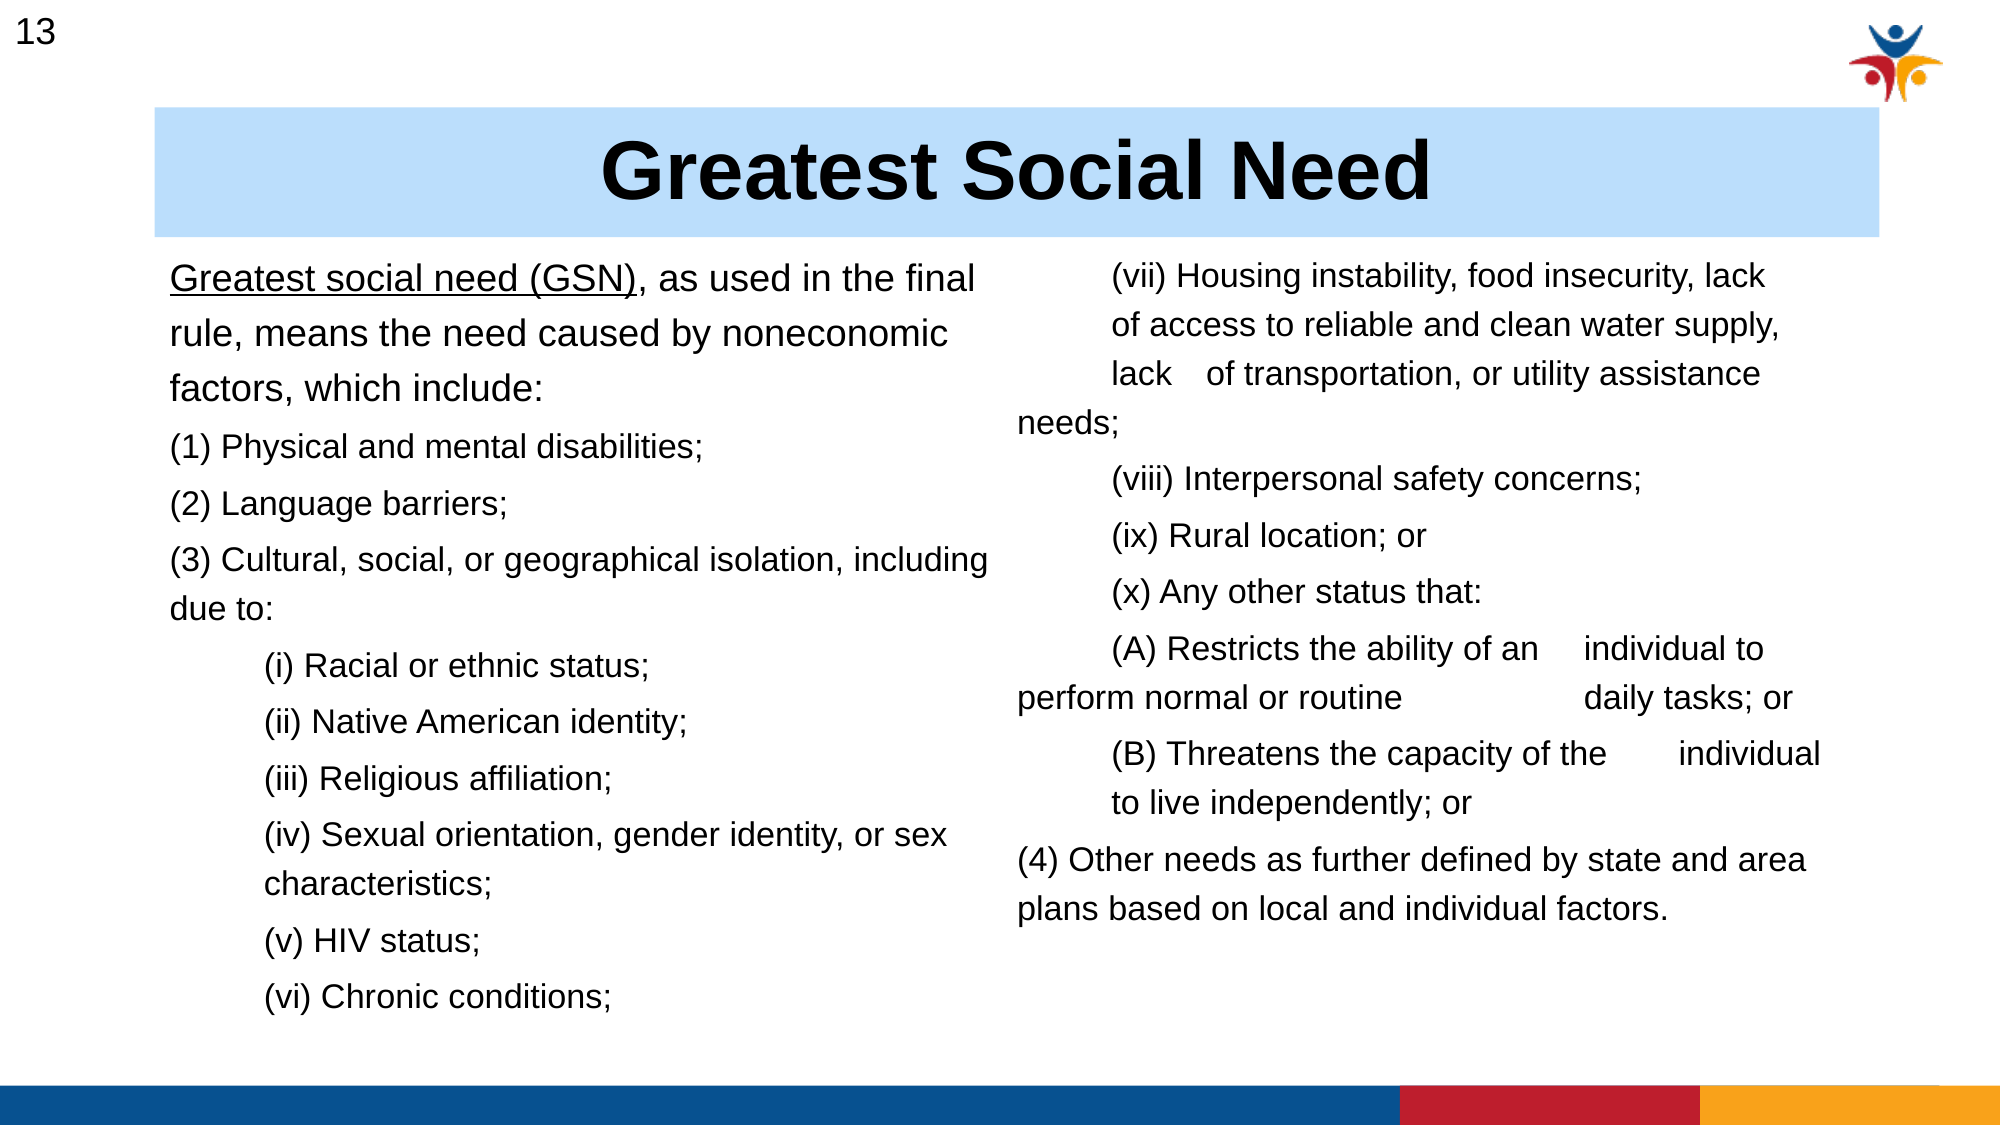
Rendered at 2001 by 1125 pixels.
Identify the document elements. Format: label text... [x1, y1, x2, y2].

title Greatest Social Need [154, 107, 1880, 237]
picture [1849, 25, 1943, 102]
text_box 13 [0, 0, 80, 60]
list Greatest social need (GSN), as used in the final rule, means the need caused by noneconomic factors, which include: (1) Physical and mental disabilities; (2) Language barriers; (3) Cultural, social, or geographical isolation, including due to: (i) Racial or ethnic status; (ii) Native American identity; (iii) Religious affiliation; (iv) Sexual orientation, gender identity, or sex characteristics; (v) HIV status; (vi) Chronic conditions; (vii) Housing instability, food insecurity, lack of access to reliable and clean water supply, lack of transportation, or utility assistance needs; (viii) Interpersonal safety concerns; (ix) Rural location; or (x) Any other status that: (A) Restricts the ability of an individual to perform normal or routine daily tasks; or (B) Threatens the capacity of the individual to live independently; or (4) Other needs as further defined by state and area plans based on local and individual factors. [154, 237, 1880, 1037]
